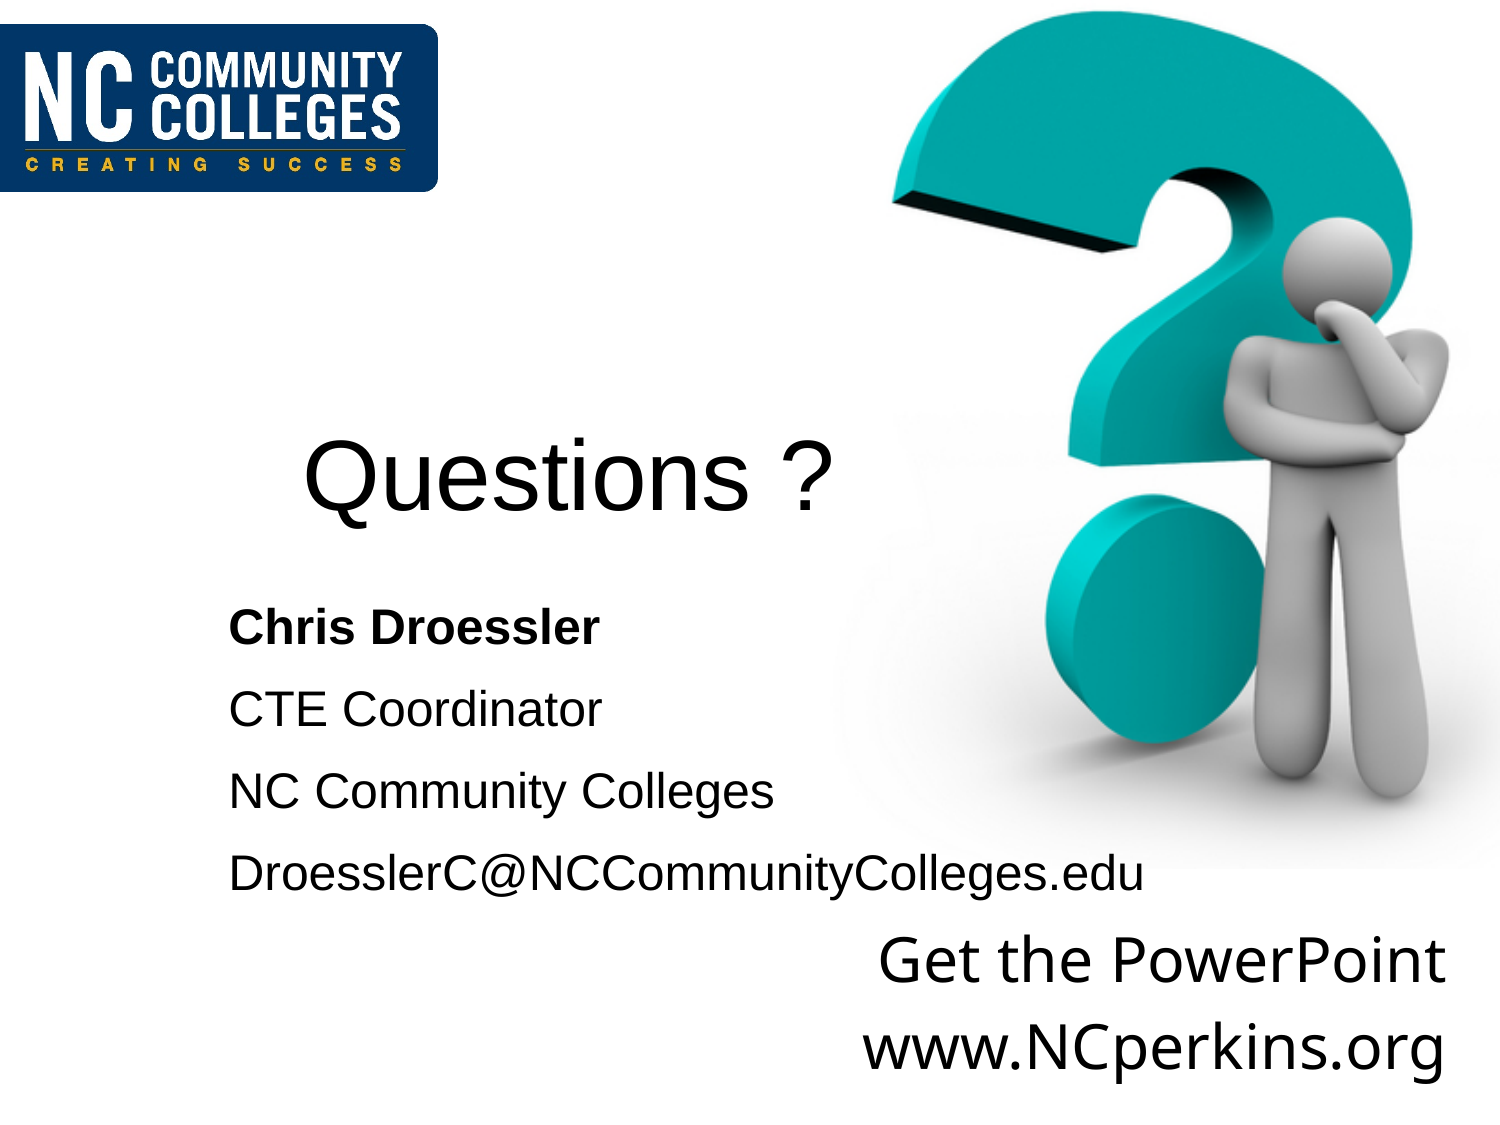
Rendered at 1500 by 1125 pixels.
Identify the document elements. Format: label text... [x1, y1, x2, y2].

text_box Chris Droessler CTE Coordinator NC Community Colleges DroesslerC@NCCommunityColleges.edu [137, 575, 757, 850]
picture [762, 0, 1500, 869]
picture [0, 24, 438, 192]
title Questions ? [287, 349, 757, 575]
text_box Get the PowerPoint www.NCperkins.org [37, 912, 1463, 1075]
